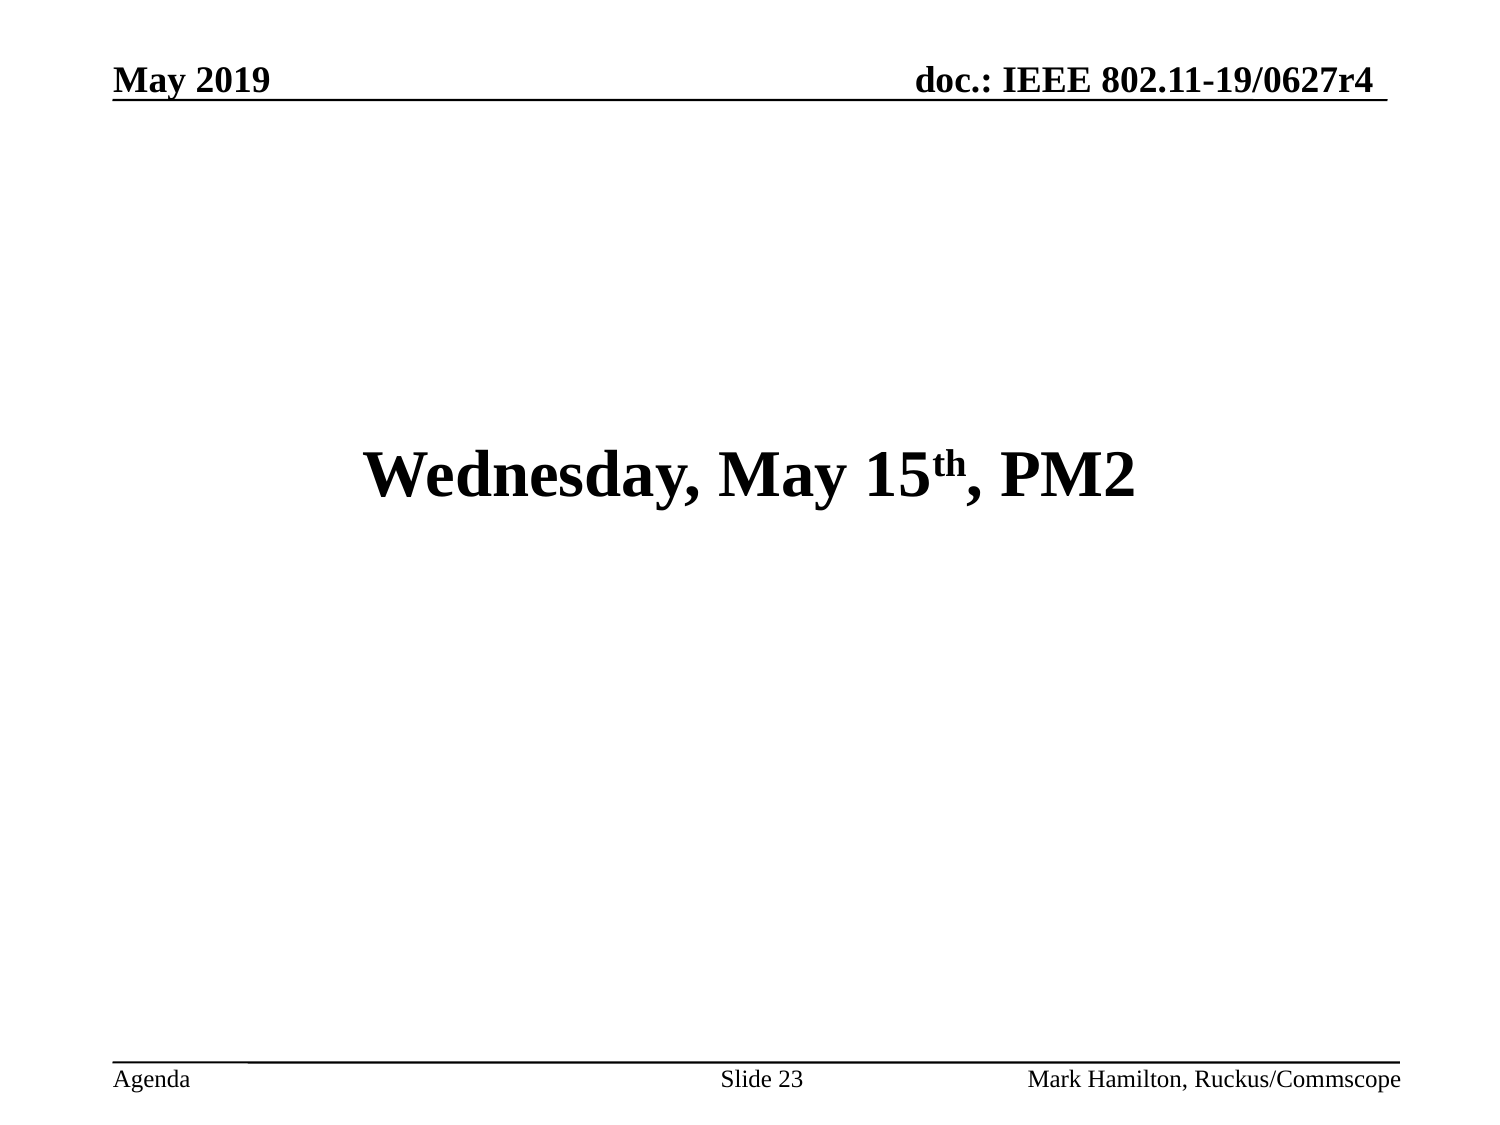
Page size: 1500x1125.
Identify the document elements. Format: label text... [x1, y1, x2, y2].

title Wednesday, May 15th, PM2 [112, 349, 1388, 591]
